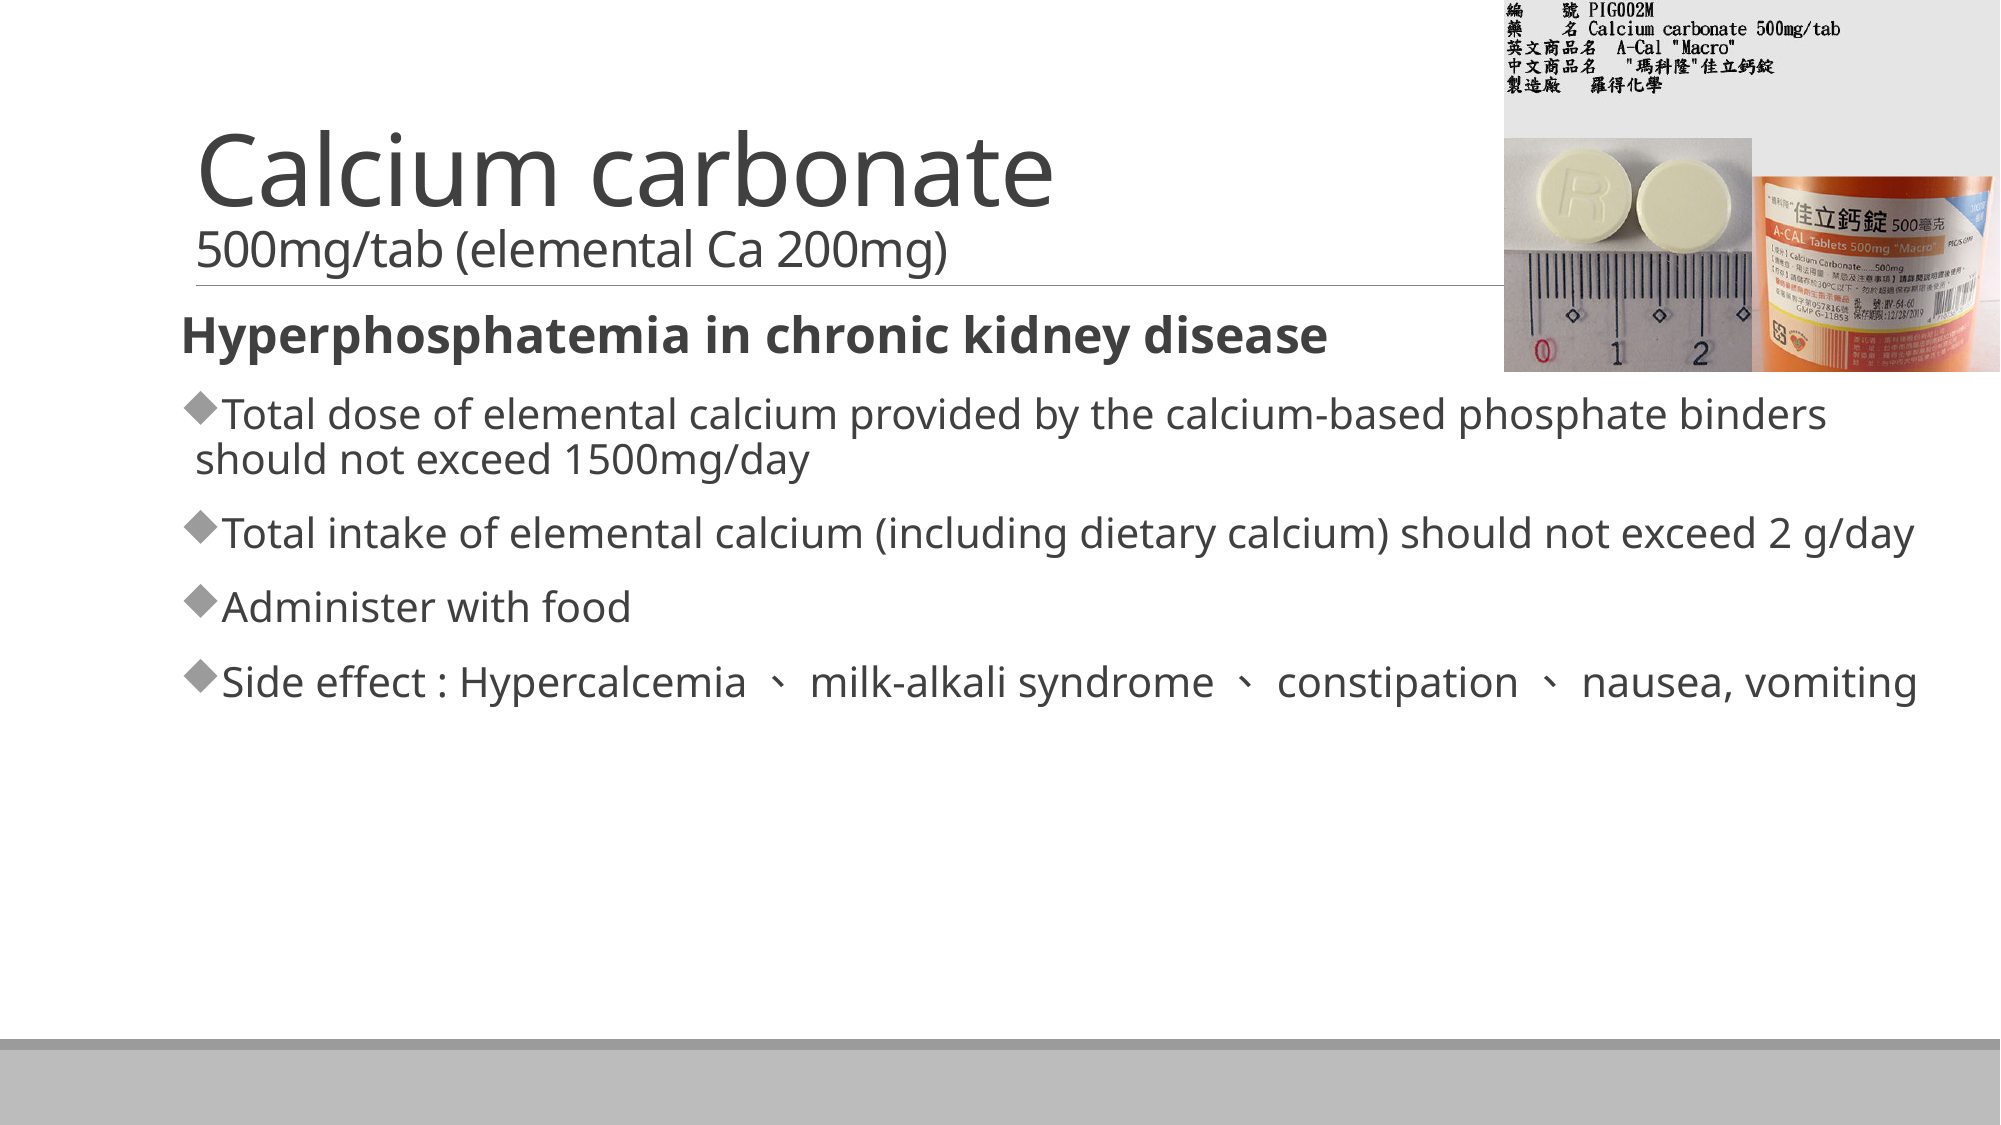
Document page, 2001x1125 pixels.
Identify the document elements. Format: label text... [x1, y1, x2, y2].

list Hyperphosphatemia in chronic kidney disease Total dose of elemental calcium provided by the calcium-based phosphate binders should not exceed 1500mg/day Total intake of elemental calcium (including dietary calcium) should not exceed 2 g/day Administer with food Side effect : Hypercalcemia、milk-alkali syndrome、constipation、nausea, vomiting [180, 302, 1938, 963]
title Calcium carbonate 500mg/tab (elemental Ca 200mg) [180, 47, 1500, 285]
picture [1503, 0, 2000, 373]
